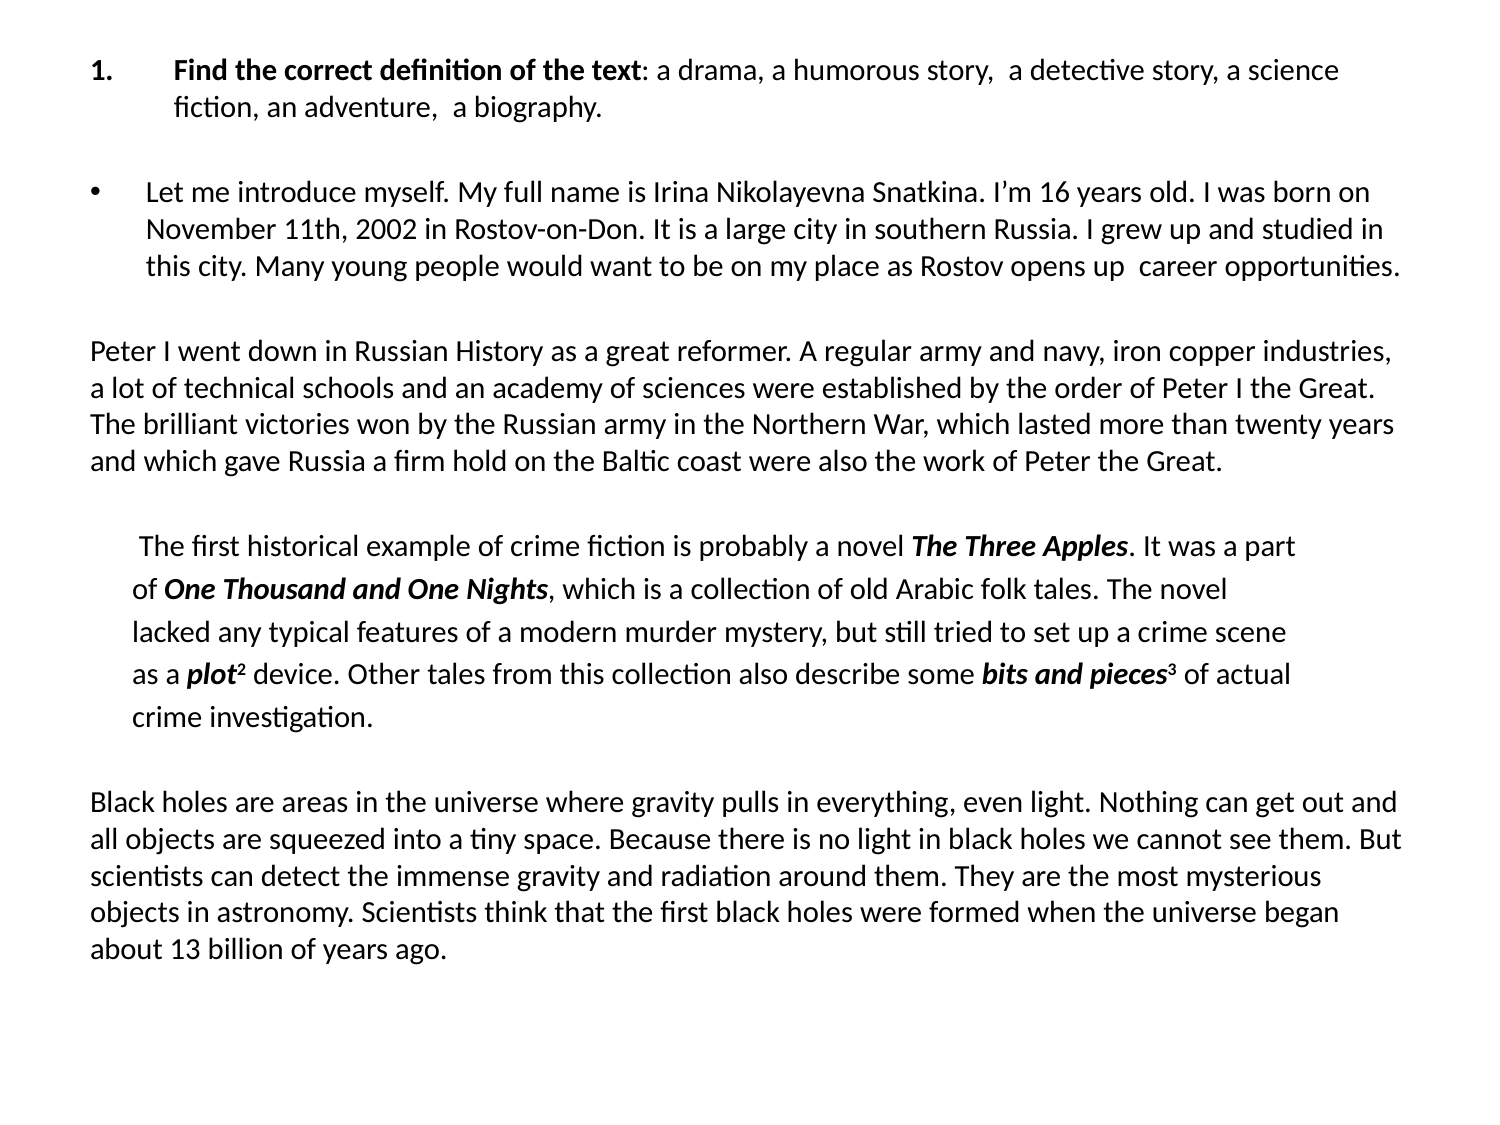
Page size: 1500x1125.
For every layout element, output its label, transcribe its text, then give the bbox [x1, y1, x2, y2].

list Find the correct definition of the text: a drama, a humorous story, a detective story, a science fiction, an adventure, a biography. Let me introduce myself. My full name is Irina Nikolayevna Snatkina. I’m 16 years old. I was born on November 11th, 2002 in Rostov-on-Don. It is a large city in southern Russia. I grew up and studied in this city. Many young people would want to be on my place as Rostov opens up career opportunities. Peter I went down in Russian History as a great reformer. A regular army and navy, iron copper industries, a lot of technical schools and an academy of sciences were established by the order of Peter I the Great. The brilliant victories won by the Russian army in the Northern War, which lasted more than twenty years and which gave Russia a firm hold on the Baltic coast were also the work of Peter the Great. The first historical example of crime fiction is probably a novel The Three Apples. It was a part of One Thousand and One Nights, which is a collection of old Arabic folk tales. The novel lacked any typical features of a modern murder mystery, but still tried to set up a crime scene as a plot2 device. Other tales from this collection also describe some bits and pieces3 of actual crime investigation. Black holes are areas in the universe where gravity pulls in everything, even light. Nothing can get out and all objects are squeezed into a tiny space. Because there is no light in black holes we cannot see them. But scientists can detect the immense gravity and radiation around them. They are the most mysterious objects in astronomy. Scientists think that the first black holes were formed when the universe began about 13 billion of years ago. [75, 42, 1425, 1005]
